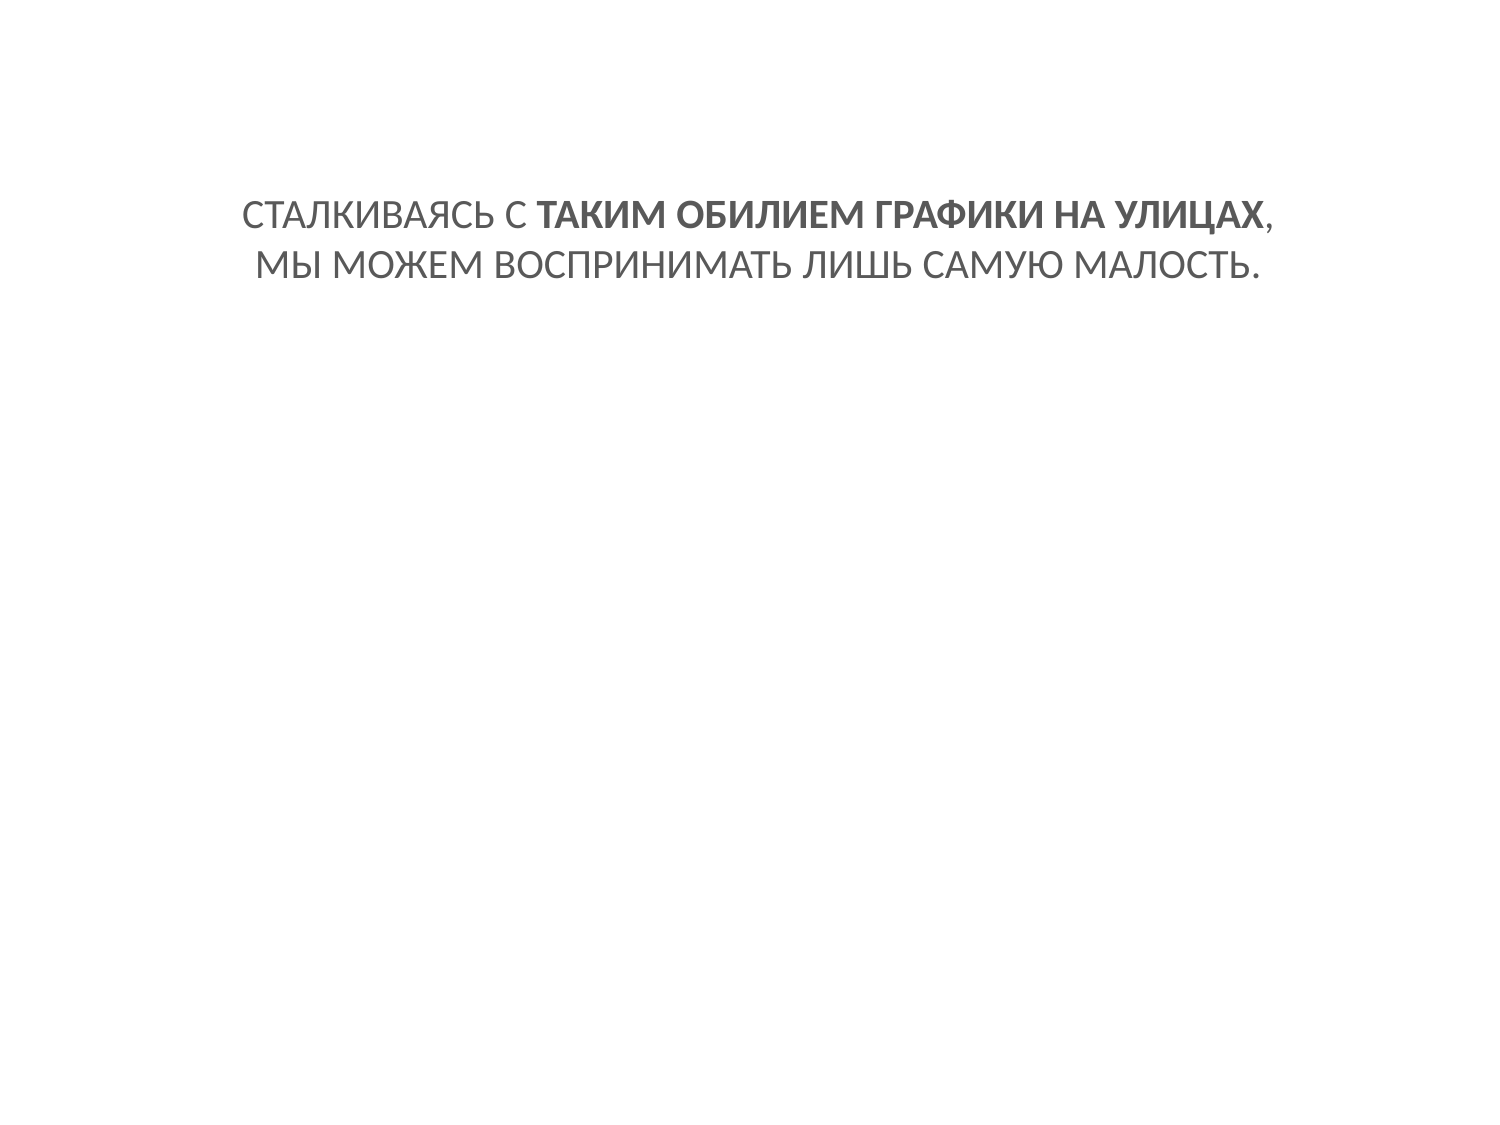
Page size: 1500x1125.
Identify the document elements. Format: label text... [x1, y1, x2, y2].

text_box СТАЛКИВАЯСЬ С ТАКИМ ОБИЛИЕМ ГРАФИКИ НА УЛИЦАХ, МЫ МОЖЕМ ВОСПРИНИМАТЬ ЛИШЬ САМУЮ МАЛОСТЬ. [145, 179, 1372, 295]
